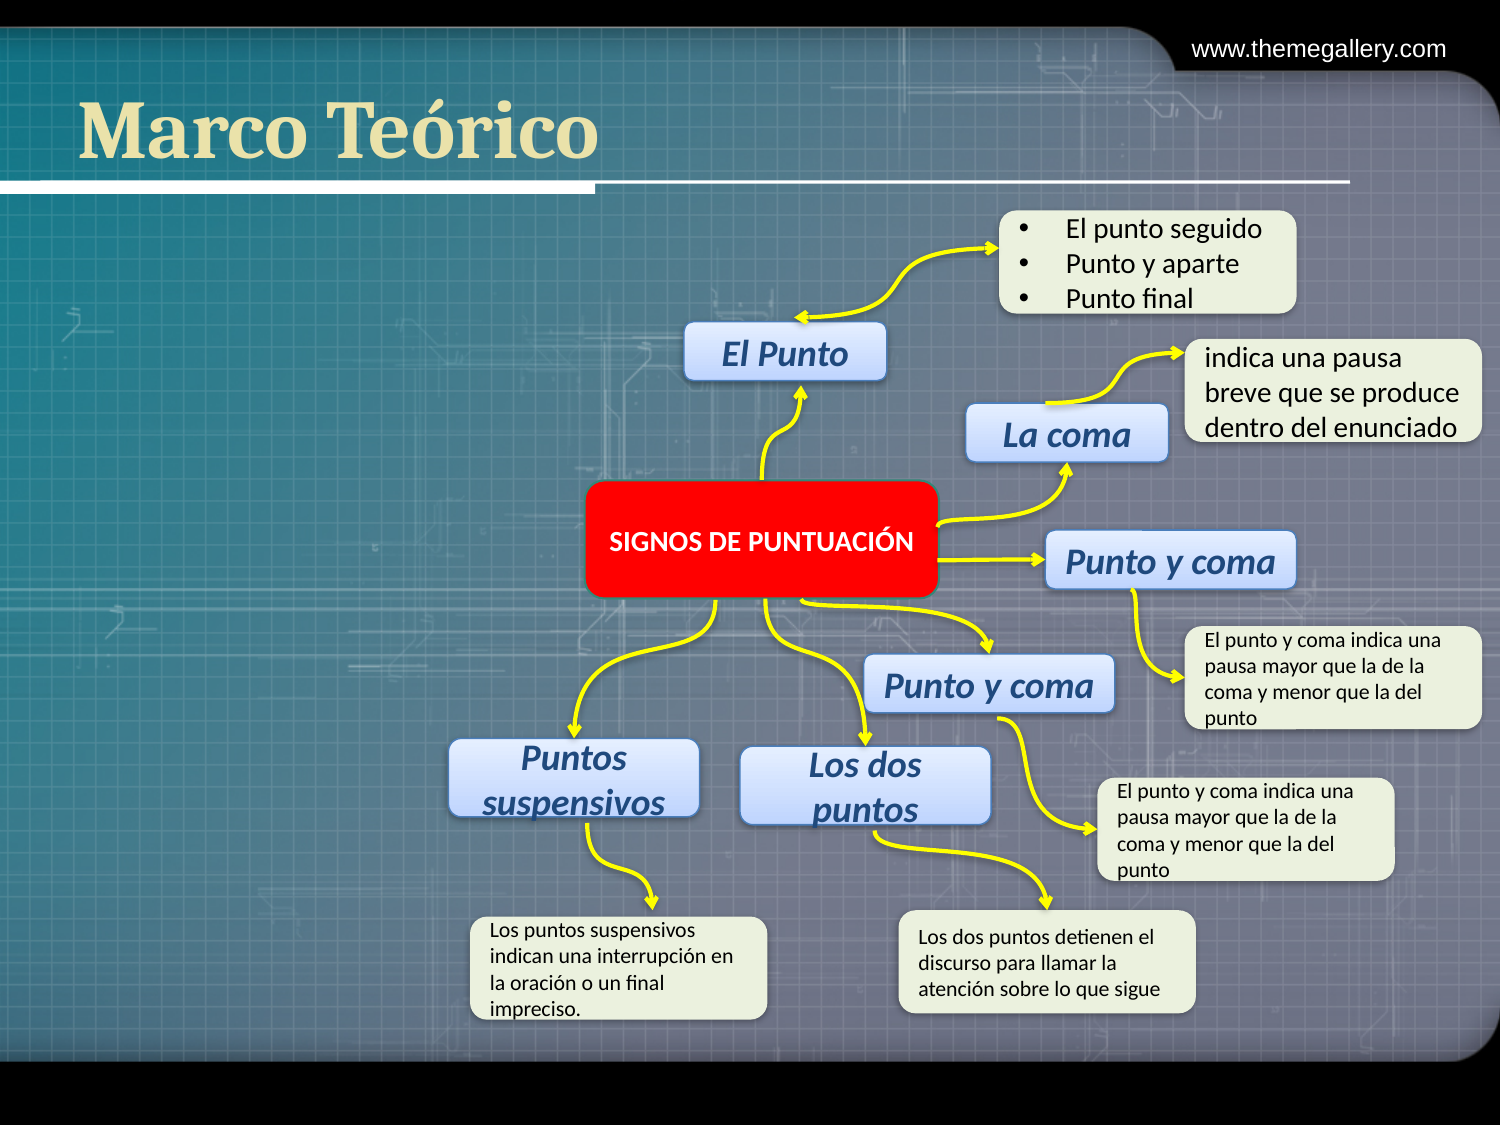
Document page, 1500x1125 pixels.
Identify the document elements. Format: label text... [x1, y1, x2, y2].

text_box SIGNOS DE PUNTUACIÓN [583, 479, 941, 600]
text_box Los dos puntos [739, 746, 991, 825]
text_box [991, 723, 1103, 824]
text_box Punto y coma [890, 653, 1115, 713]
footer www.themegallery.com [1168, 24, 1463, 76]
text_box Los dos puntos detienen el discurso para llamar la atención sobre lo que sigue [898, 910, 1196, 1014]
text_box El Punto [683, 321, 887, 381]
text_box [1045, 352, 1185, 404]
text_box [874, 830, 1048, 911]
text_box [574, 599, 716, 739]
text_box El punto seguido Punto y aparte Punto final [999, 210, 1297, 314]
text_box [576, 833, 664, 900]
title Marco Teórico [62, 87, 1400, 163]
text_box Los puntos suspensivos indican una interrupción en la oración o un final impreciso. [470, 916, 768, 1020]
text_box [794, 248, 1000, 318]
text_box indica una pausa breve que se produce dentro del enunciado [1184, 338, 1483, 442]
text_box El punto y coma indica una pausa mayor que la de la coma y menor que la del punto [1097, 777, 1395, 881]
picture [0, 0, 1500, 1125]
text_box Puntos suspensivos [448, 738, 700, 817]
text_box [741, 622, 890, 723]
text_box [734, 412, 829, 453]
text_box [800, 599, 990, 654]
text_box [937, 462, 1068, 528]
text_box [1113, 606, 1202, 661]
text_box La coma [965, 402, 1169, 463]
text_box El punto y coma indica una pausa mayor que la de la coma y menor que la del punto [1184, 626, 1483, 730]
text_box Punto y coma [1045, 529, 1297, 590]
